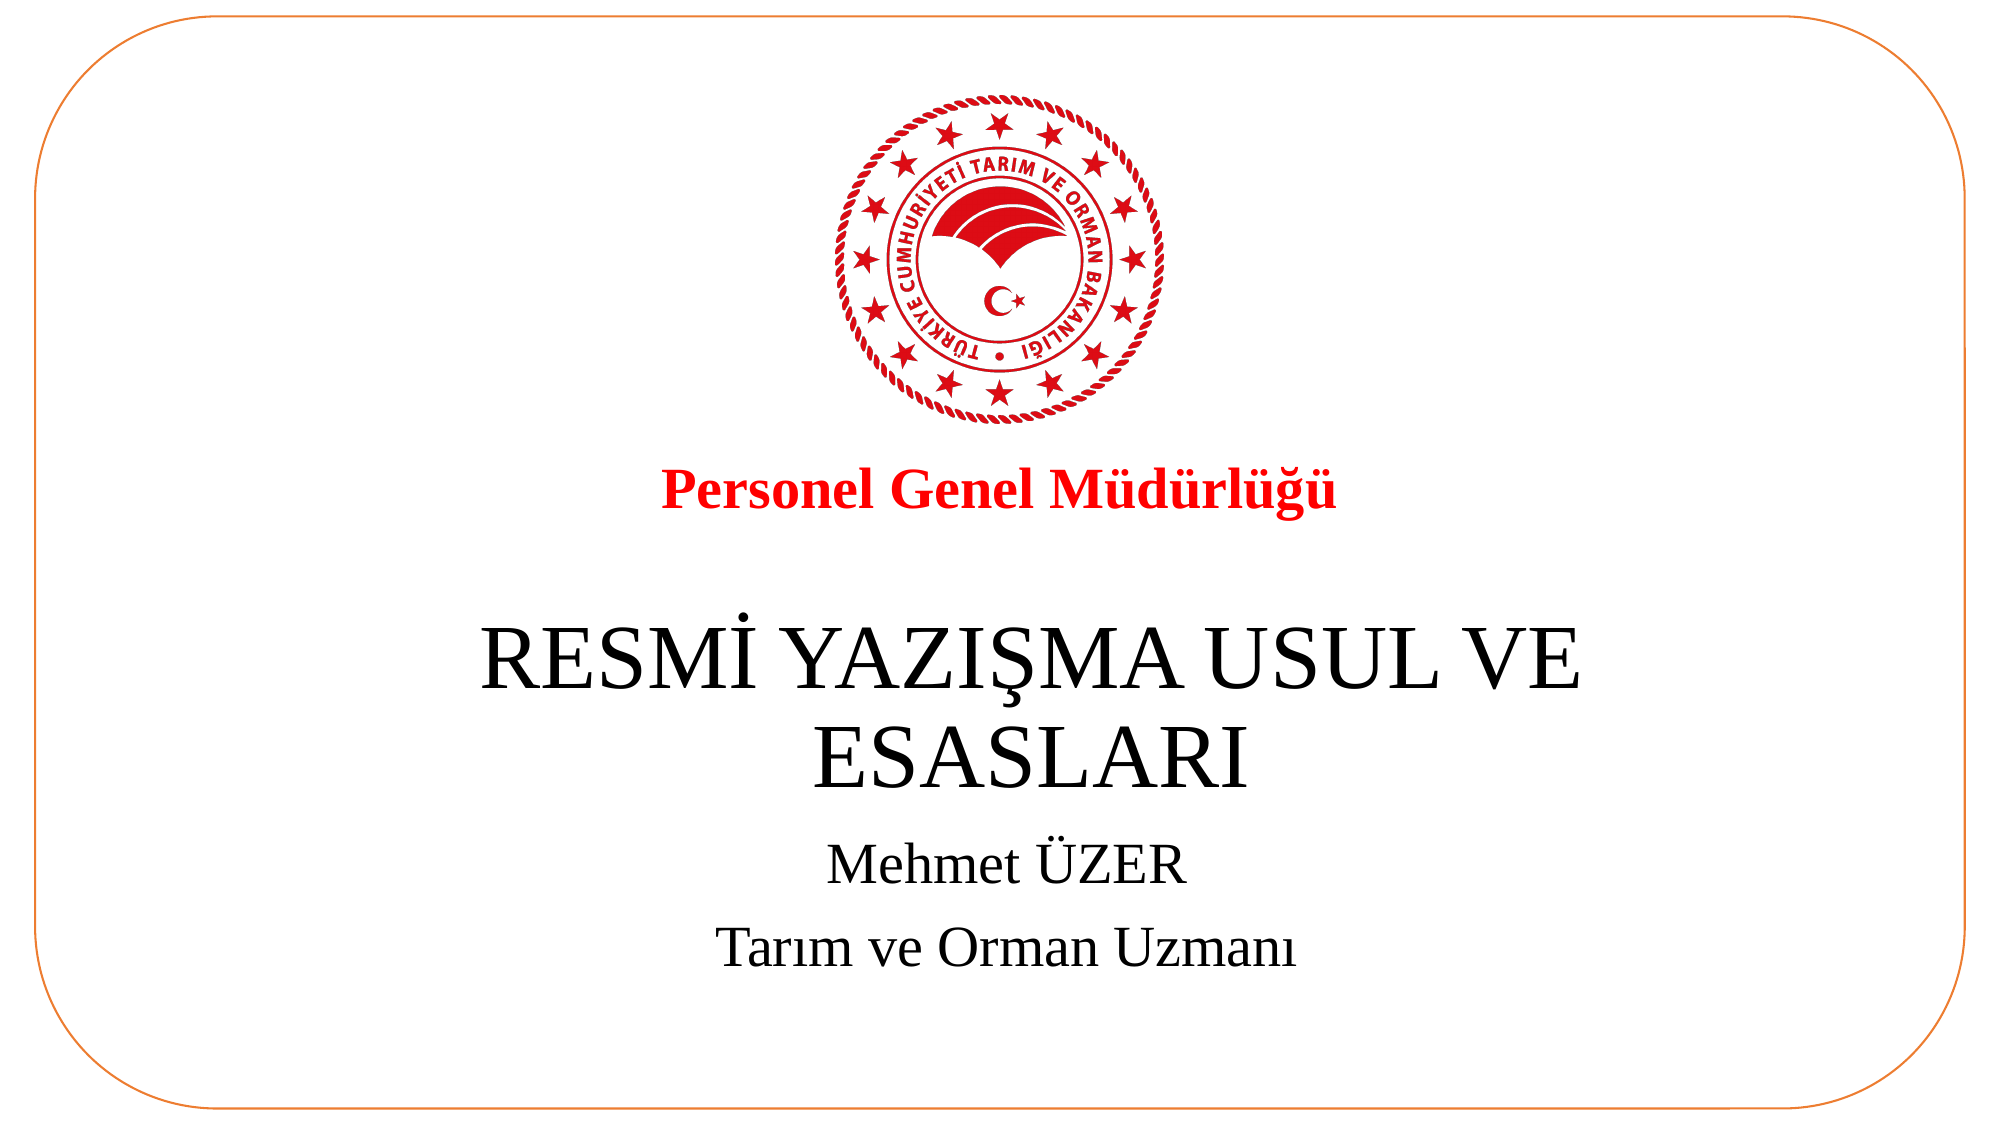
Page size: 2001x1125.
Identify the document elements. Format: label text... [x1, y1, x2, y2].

text_box RESMİ YAZIŞMA USUL VE ESASLARI [263, 602, 1800, 784]
text_box Personel Genel Müdürlüğü [646, 442, 1354, 528]
picture [835, 95, 1165, 424]
text_box [34, 15, 1966, 1110]
text_box [553, 784, 1477, 825]
text_box Mehmet ÜZER Tarım ve Orman Uzmanı [263, 825, 1751, 1014]
